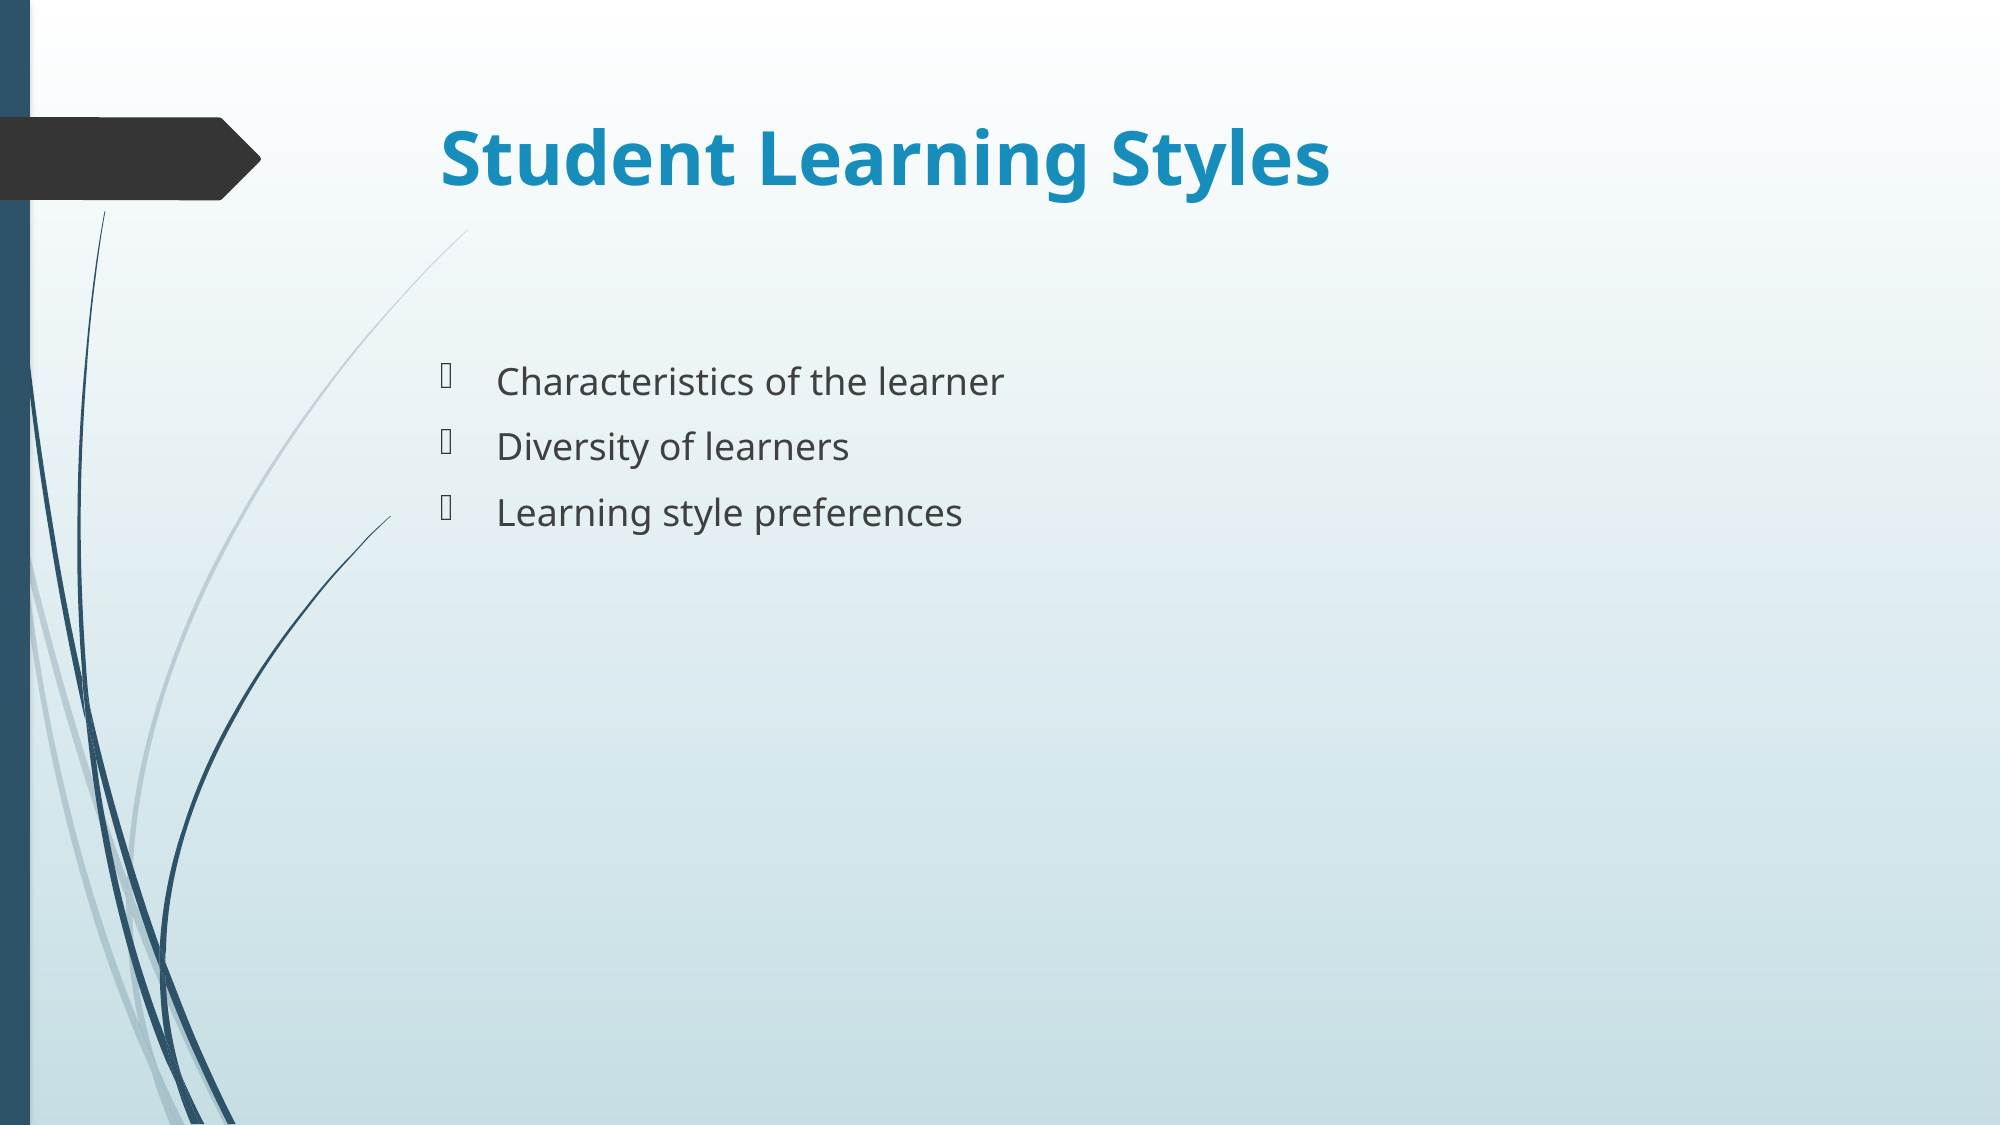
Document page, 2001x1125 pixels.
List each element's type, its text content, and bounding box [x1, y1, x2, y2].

list Characteristics of the learner Diversity of learners Learning style preferences [424, 350, 1888, 970]
title Student Learning Styles [425, 102, 1888, 313]
